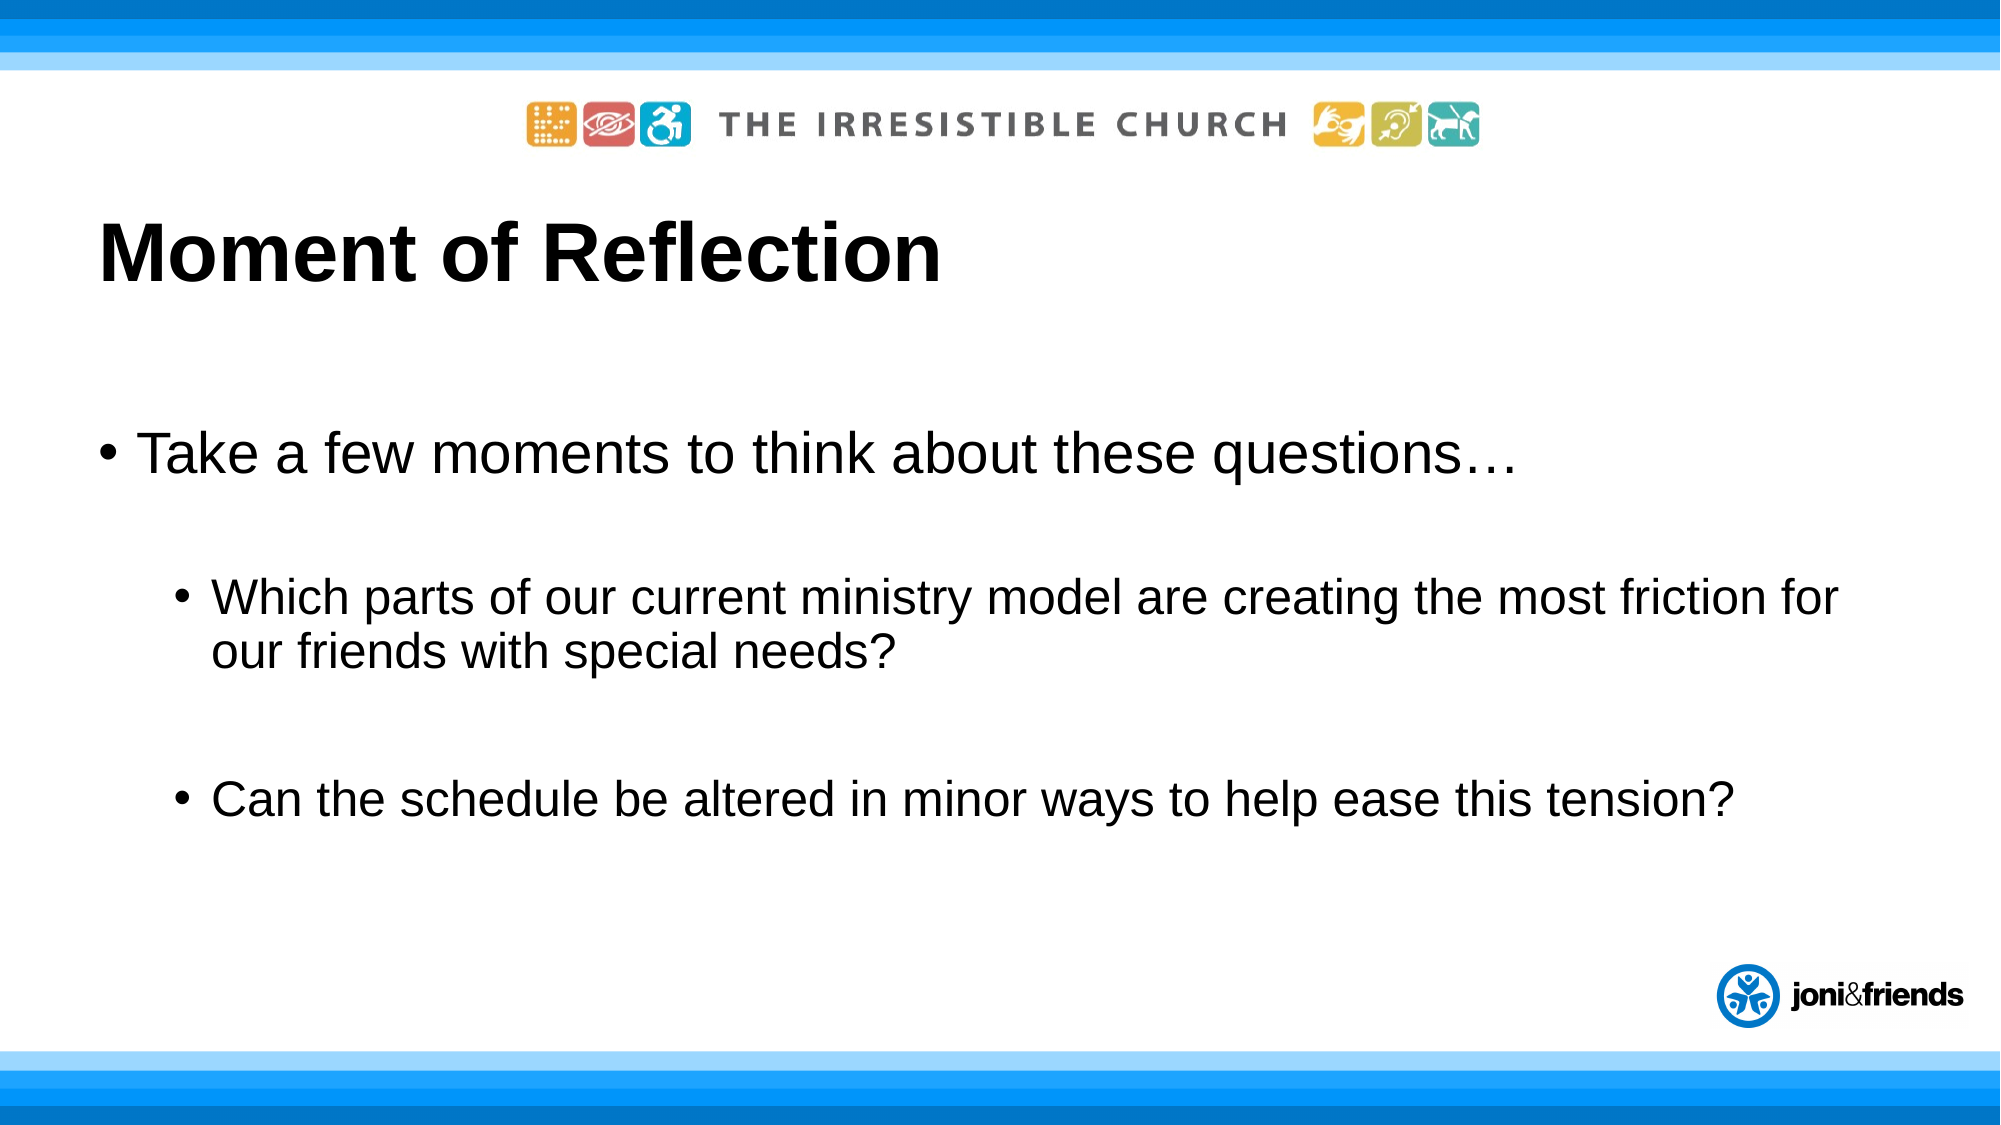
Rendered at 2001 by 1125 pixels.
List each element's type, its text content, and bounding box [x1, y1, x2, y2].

title Moment of Reflection [83, 201, 1917, 415]
picture [1710, 962, 1969, 1029]
picture [514, 88, 1486, 177]
list Take a few moments to think about these questions… Which parts of our current ministry model are creating the most friction for our friends with special needs? Can the schedule be altered in minor ways to help ease this tension? [83, 415, 1917, 936]
